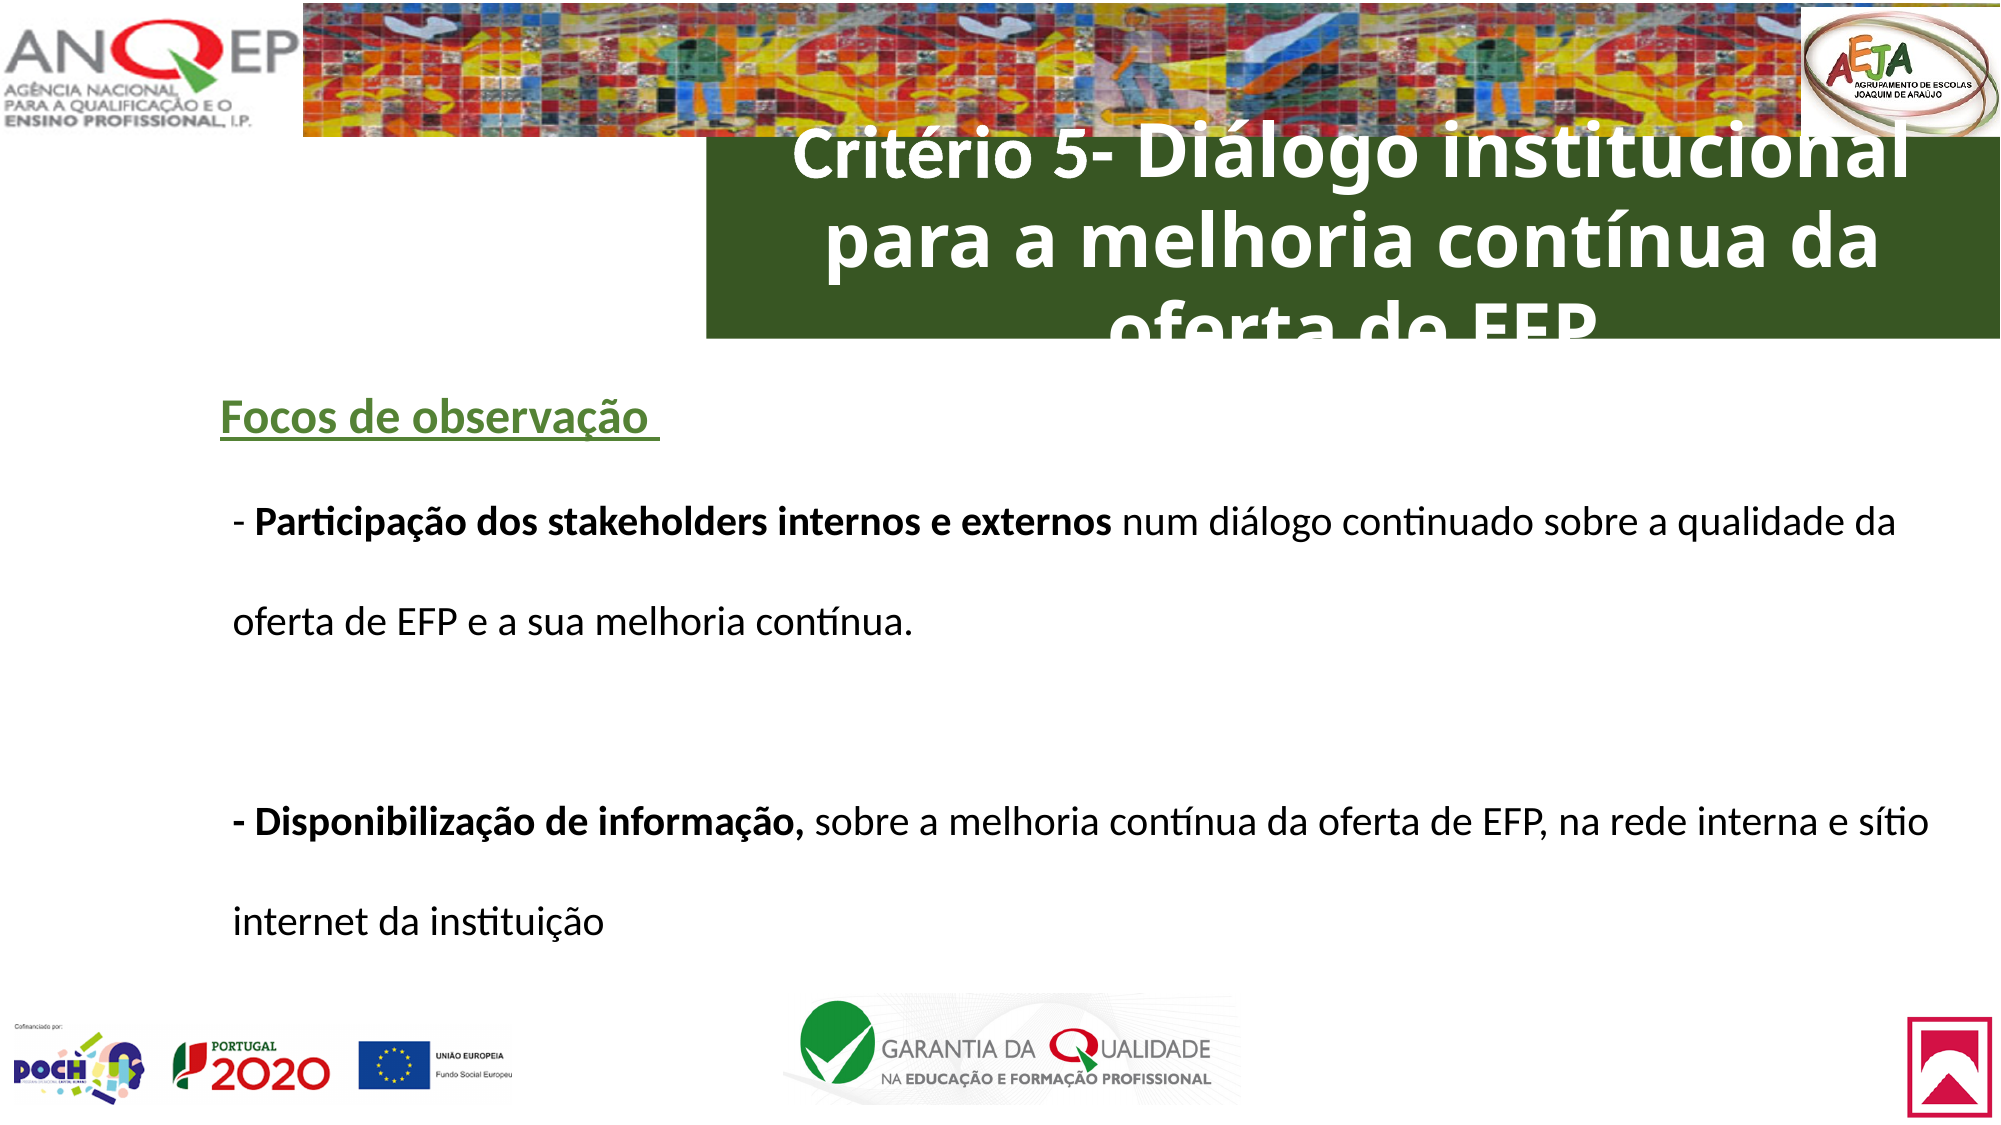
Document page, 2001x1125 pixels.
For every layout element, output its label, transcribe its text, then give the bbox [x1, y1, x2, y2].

text_box Focos de observação - Participação dos stakeholders internos e externos num diálogo continuado sobre a qualidade da oferta de EFP e a sua melhoria contínua. - Disponibilização de informação, sobre a melhoria contínua da oferta de EFP, na rede interna e sítio internet da instituição [55, 316, 2000, 952]
picture [1900, 1013, 2000, 1118]
picture [0, 3, 2000, 147]
title Critério 5- Diálogo institucional para a melhoria contínua da oferta de EFP [706, 137, 2000, 339]
picture [14, 1024, 512, 1105]
picture [783, 993, 1241, 1105]
